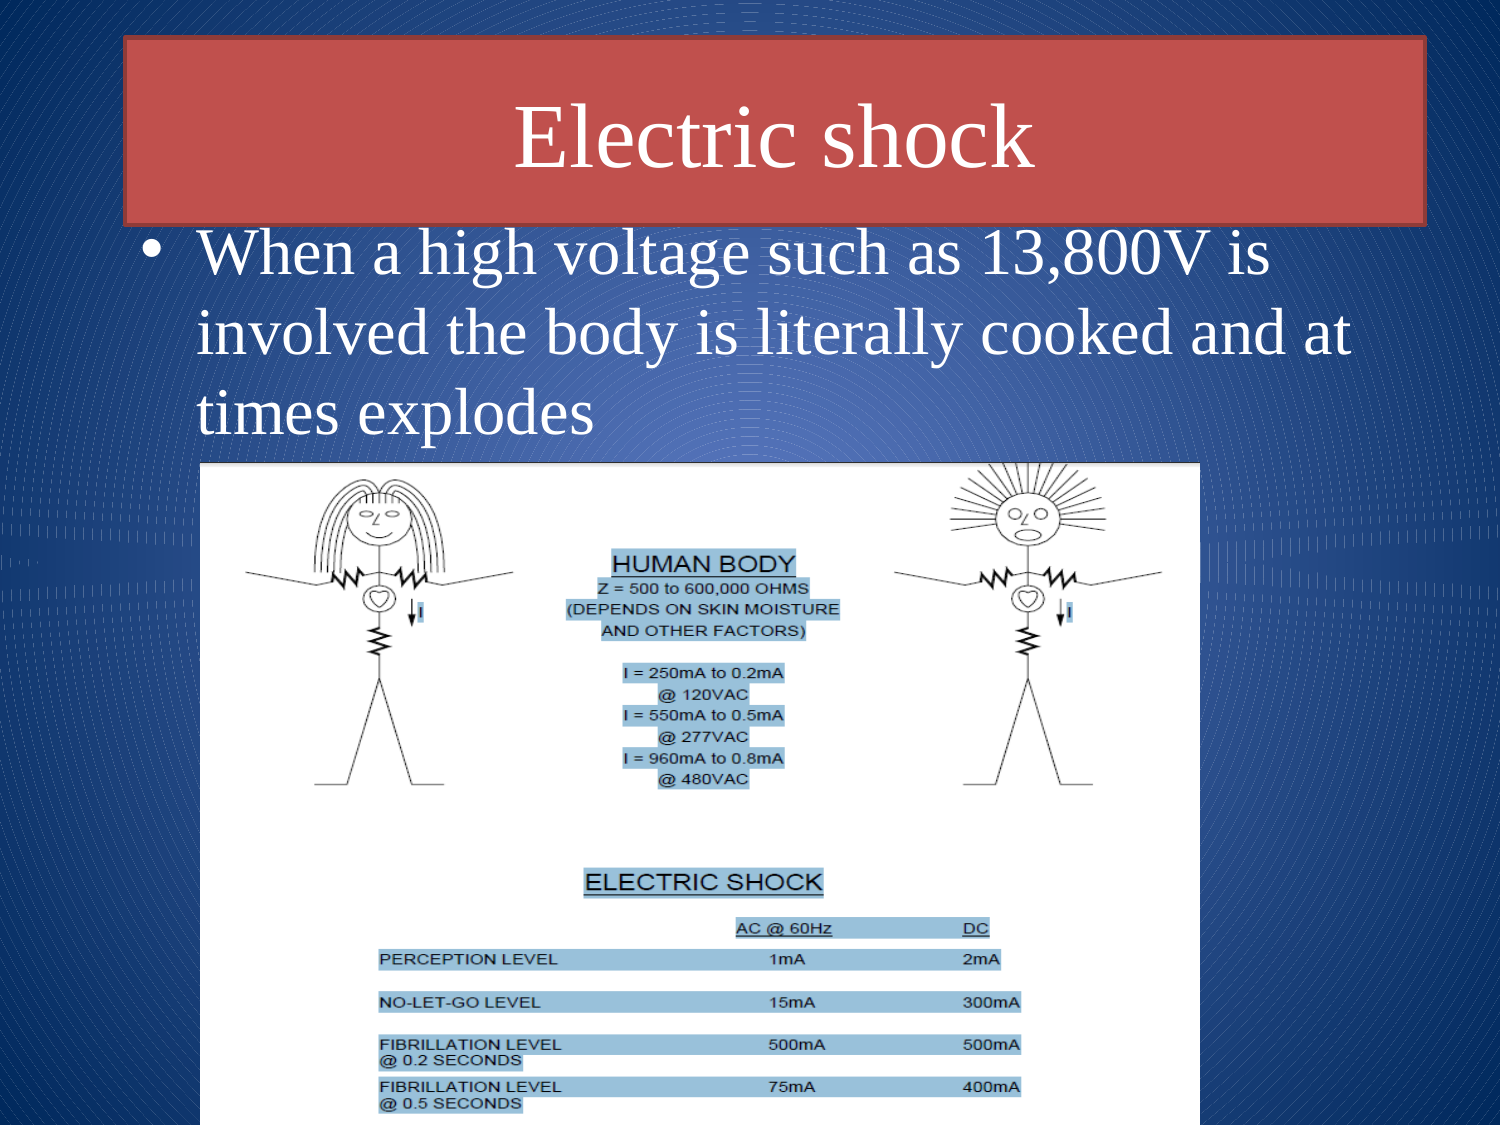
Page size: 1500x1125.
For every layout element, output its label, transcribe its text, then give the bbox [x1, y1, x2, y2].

picture [199, 462, 1201, 1125]
list When a high voltage such as 13,800V is involved the body is literally cooked and at times explodes [125, 200, 1475, 853]
text_box Electric shock [123, 35, 1427, 227]
